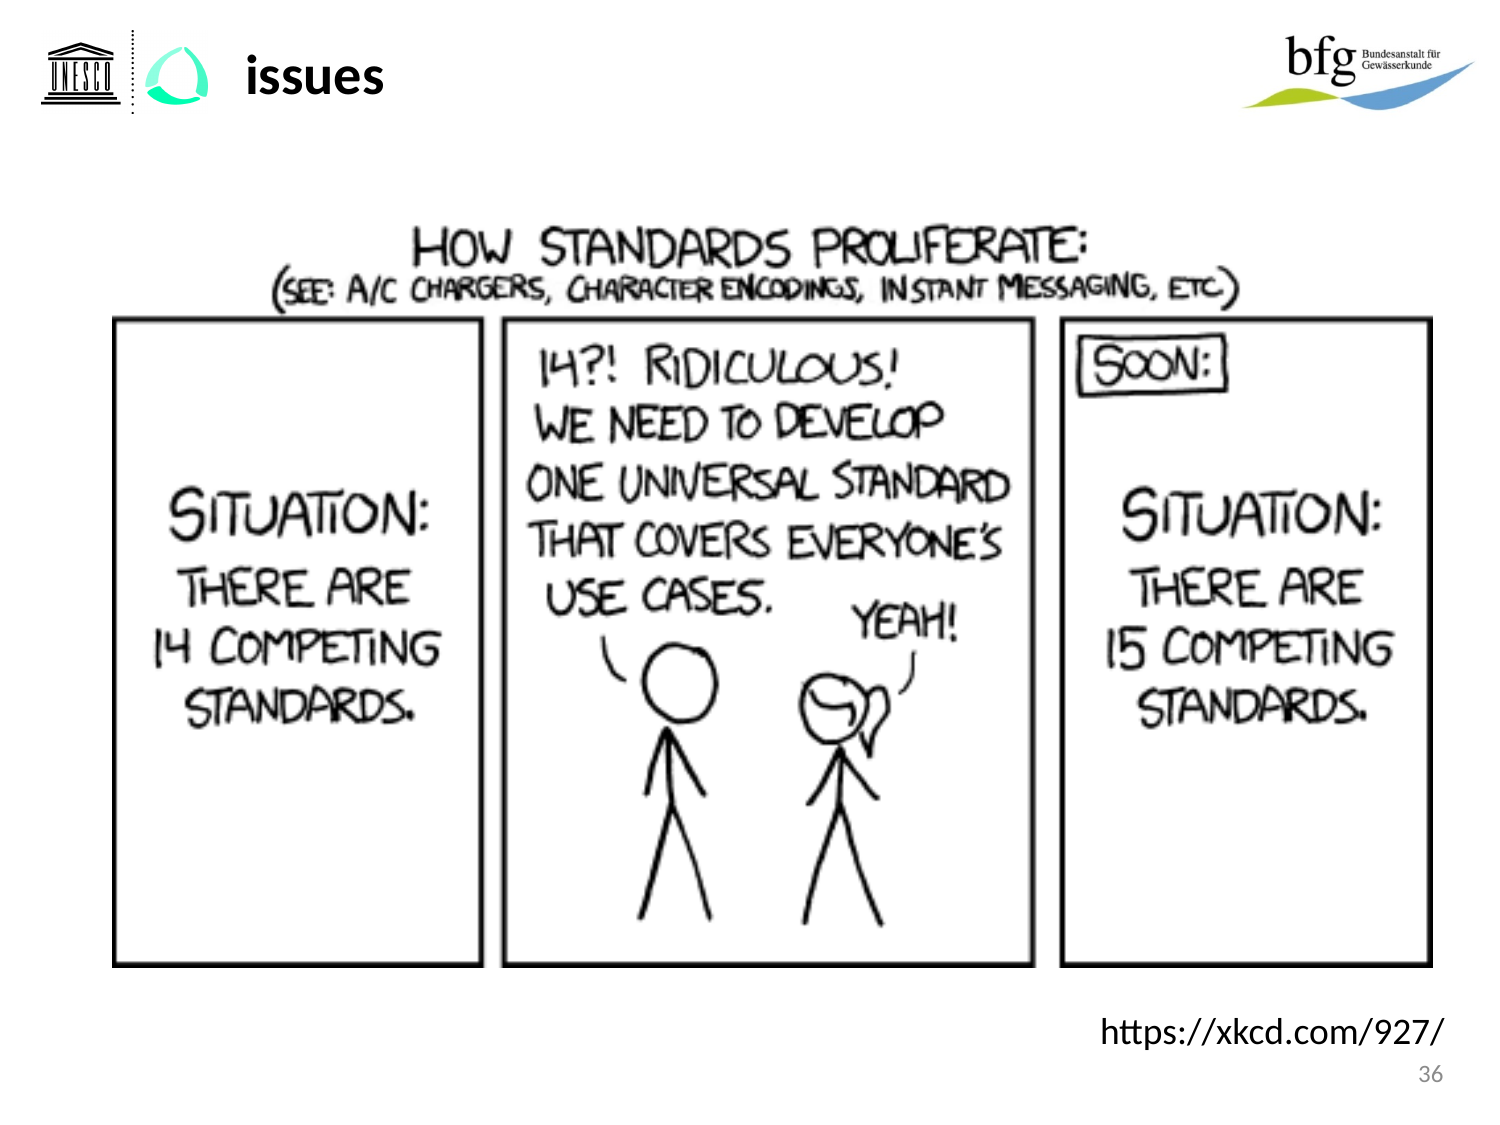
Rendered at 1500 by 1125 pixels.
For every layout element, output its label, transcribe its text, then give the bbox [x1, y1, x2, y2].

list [111, 219, 1434, 968]
picture [41, 30, 208, 114]
slide_number 36 [1222, 1060, 1459, 1103]
picture [1227, 19, 1483, 126]
text_box https://xkcd.com/927/ [1085, 999, 1460, 1060]
title issues [230, 30, 1459, 114]
